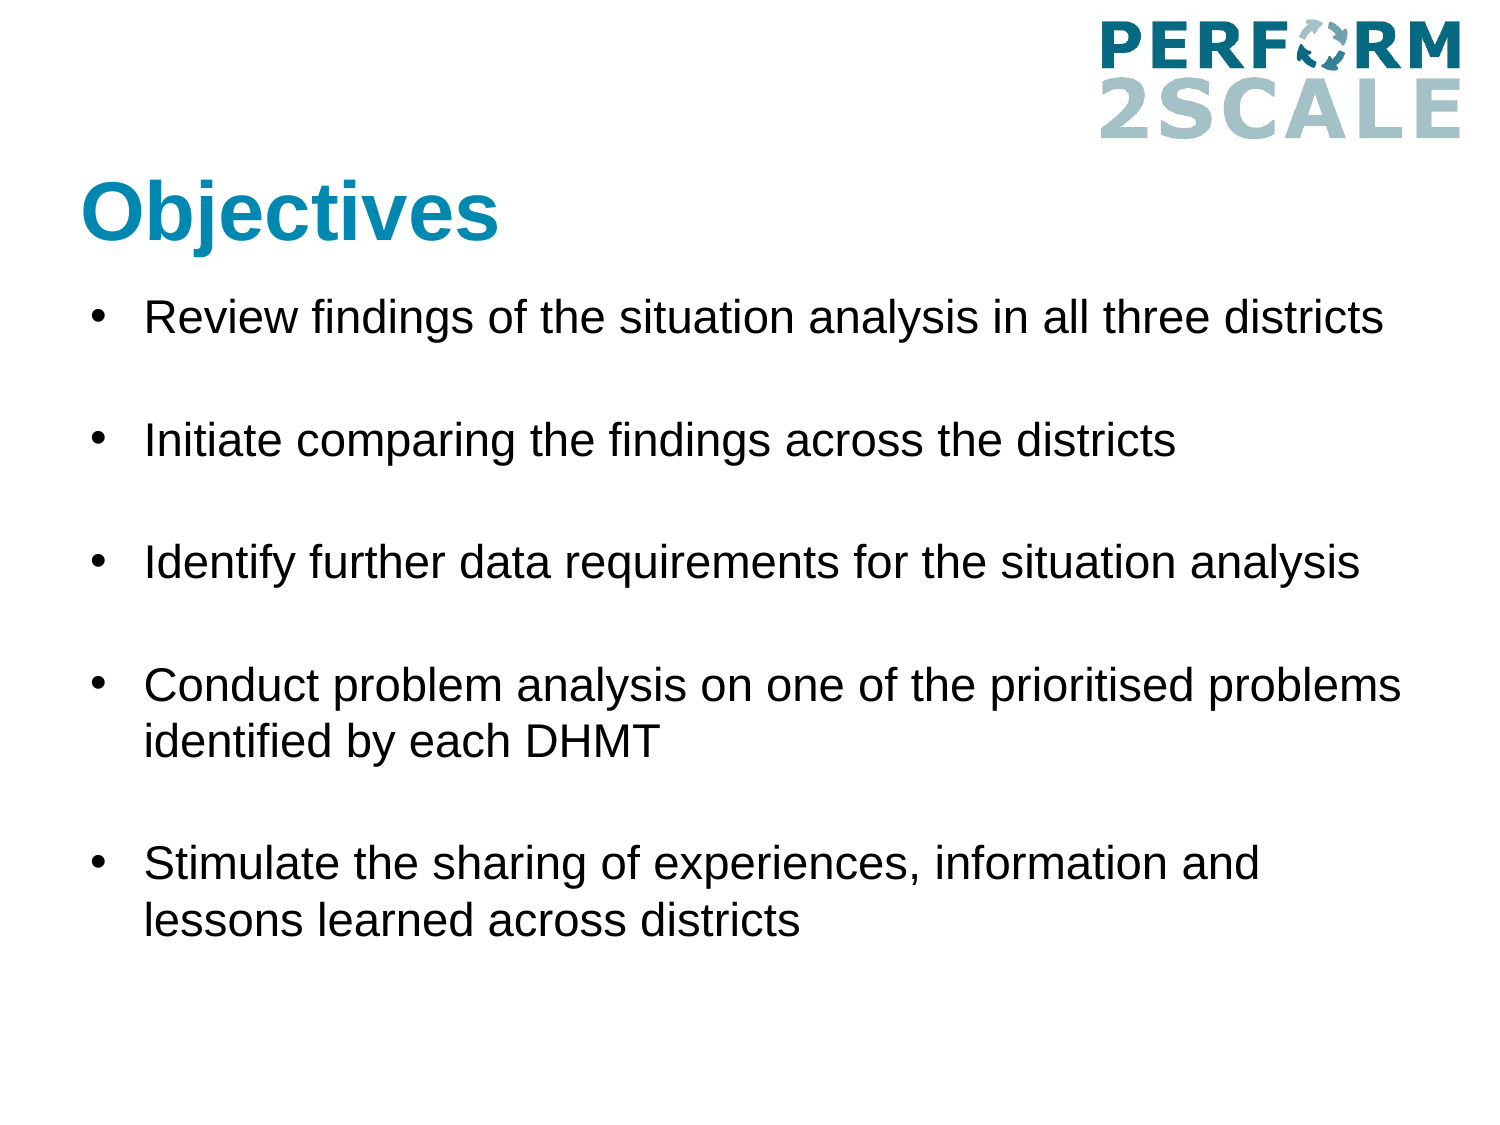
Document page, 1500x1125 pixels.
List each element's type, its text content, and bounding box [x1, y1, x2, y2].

picture [1092, 13, 1468, 145]
list Review findings of the situation analysis in all three districts Initiate comparing the findings across the districts Identify further data requirements for the situation analysis Conduct problem analysis on one of the prioritised problems identified by each DHMT Stimulate the sharing of experiences, information and lessons learned across districts [75, 278, 1425, 1005]
title Objectives [64, 137, 1415, 277]
